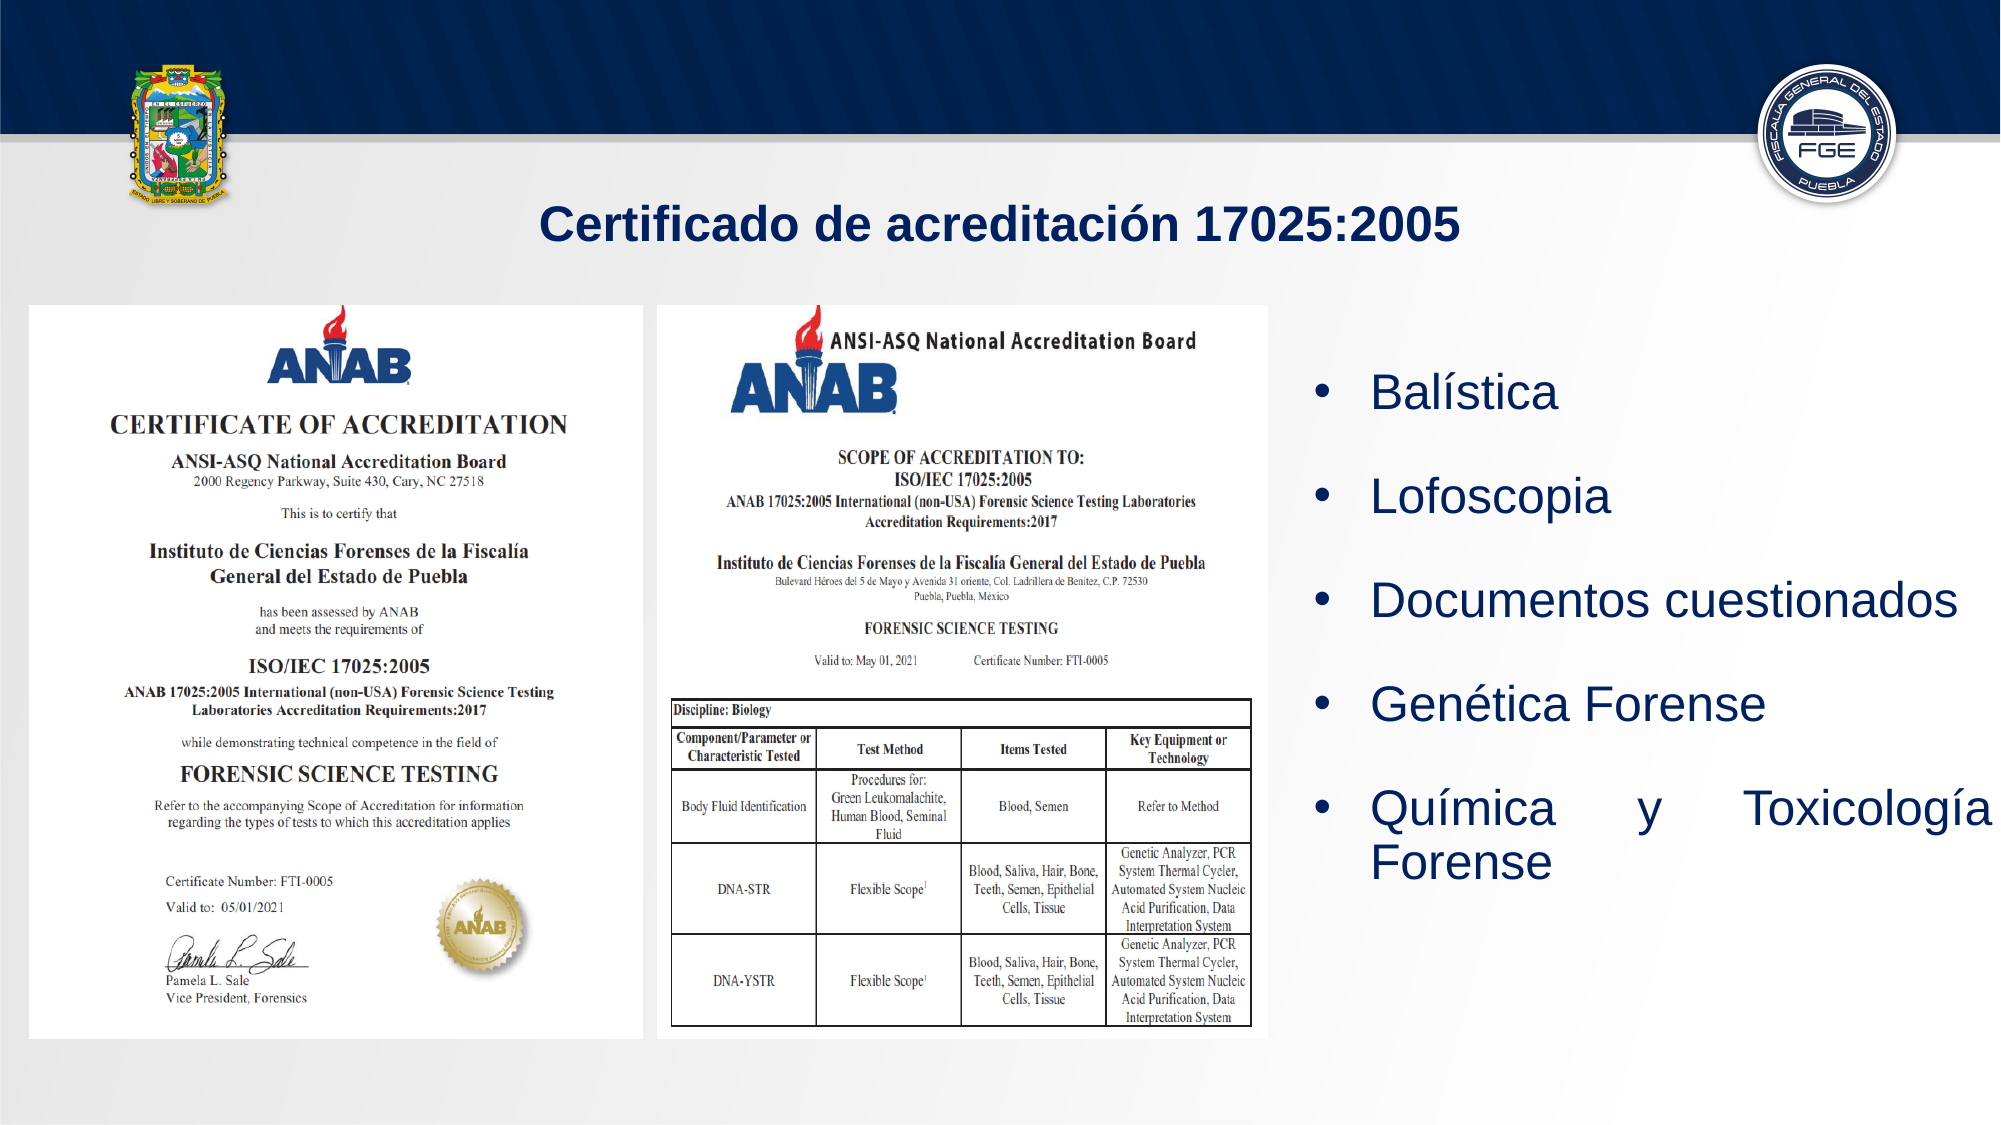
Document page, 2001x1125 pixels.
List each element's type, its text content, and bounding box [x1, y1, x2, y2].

text_box Certificado de acreditación 17025:2005 [124, 190, 1876, 260]
text_box Balística Lofoscopia Documentos cuestionados Genética Forense Química y Toxicología Forense [1306, 268, 2000, 898]
picture [0, 0, 2001, 1125]
